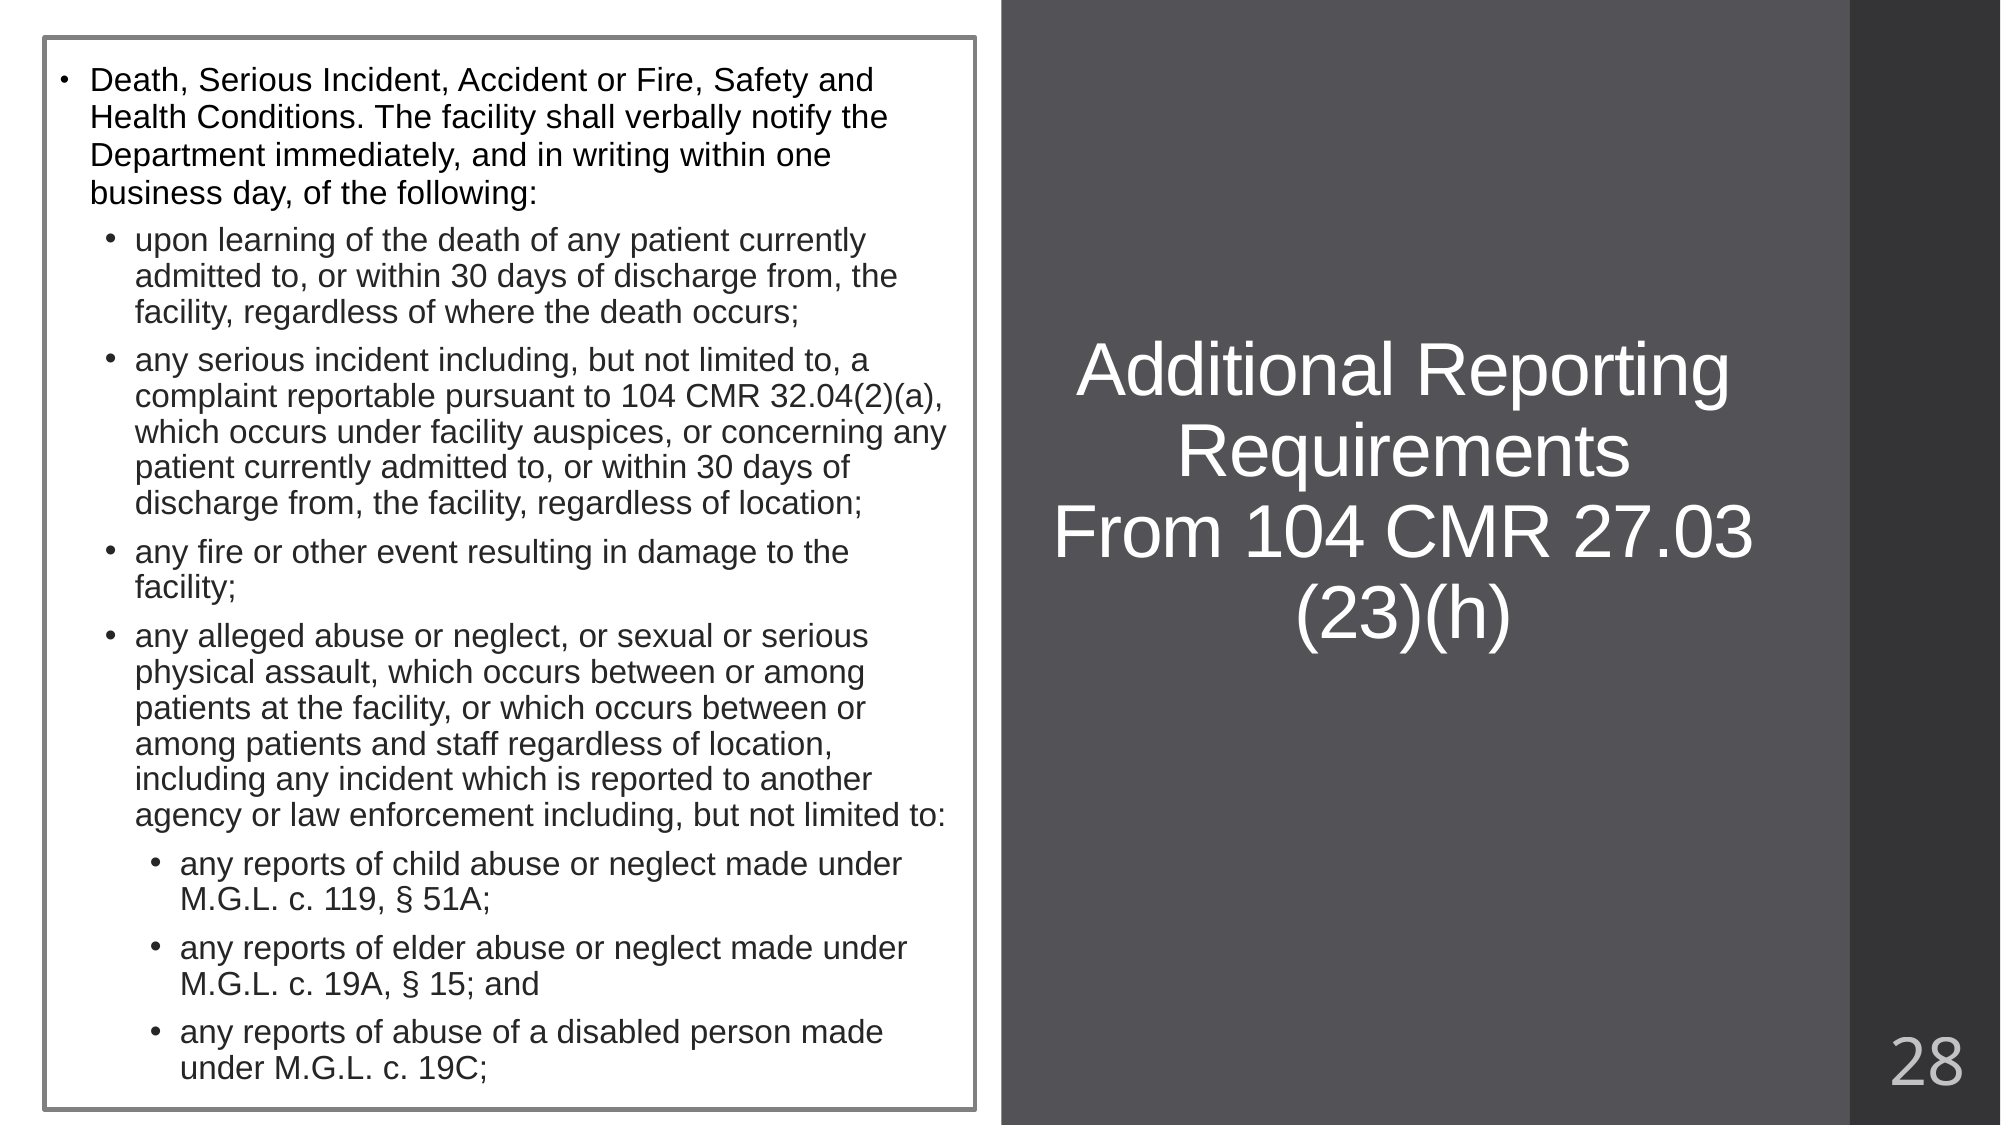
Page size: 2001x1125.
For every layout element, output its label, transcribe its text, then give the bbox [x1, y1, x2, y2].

title Additional Reporting Requirements From 104 CMR 27.03 (23)(h) [1025, 0, 1783, 988]
text_box [0, 0, 1000, 1125]
text_box [1849, 0, 2000, 1125]
slide_number 28 [1852, 1012, 2000, 1110]
text_box [1000, 0, 1849, 1125]
list Death, Serious Incident, Accident or Fire, Safety and Health Conditions. The facility shall verbally notify the Department immediately, and in writing within one business day, of the following: upon learning of the death of any patient currently admitted to, or within 30 days of discharge from, the facility, regardless of where the death occurs; any serious incident including, but not limited to, a complaint reportable pursuant to 104 CMR 32.04(2)(a), which occurs under facility auspices, or concerning any patient currently admitted to, or within 30 days of discharge from, the facility, regardless of location; any fire or other event resulting in damage to the facility; any alleged abuse or neglect, or sexual or serious physical assault, which occurs between or among patients at the facility, or which occurs between or among patients and staff regardless of location, including any incident which is reported to another agency or law enforcement including, but not limited to: any reports of child abuse or neglect made under M.G.L. c. 119, § 51A; any reports of elder abuse or neglect made under M.G.L. c. 19A, § 15; and any reports of abuse of a disabled person made under M.G.L. c. 19C; [44, 37, 975, 1110]
